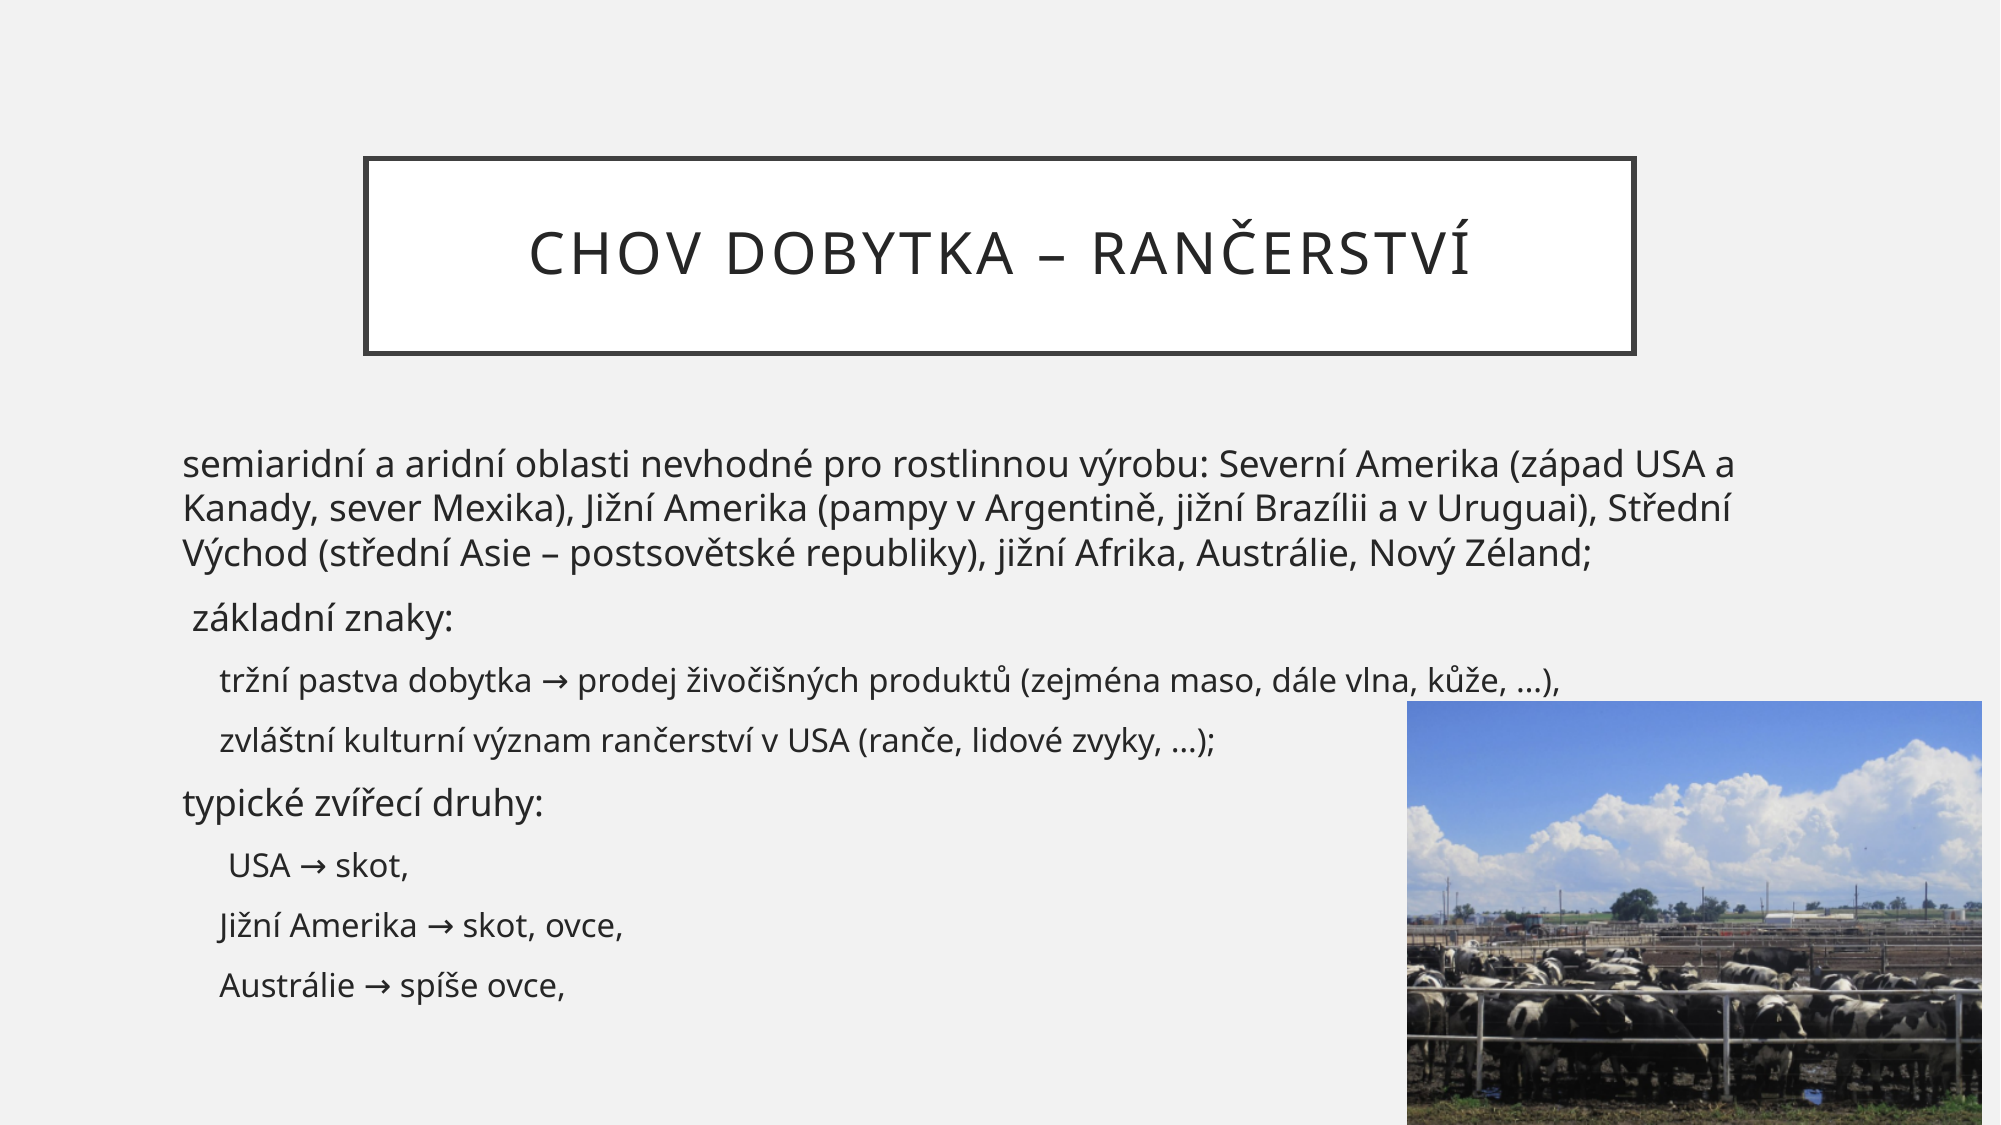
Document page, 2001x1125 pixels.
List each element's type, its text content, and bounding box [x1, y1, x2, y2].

list semiaridní a aridní oblasti nevhodné pro rostlinnou výrobu: Severní Amerika (západ USA a Kanady, sever Mexika), Jižní Amerika (pampy v Argentině, jižní Brazílii a v Uruguai), Střední Východ (střední Asie – postsovětské republiky), jižní Afrika, Austrálie, Nový Zéland; základní znaky: tržní pastva dobytka → prodej živočišných produktů (zejména maso, dále vlna, kůže, …), zvláštní kulturní význam rančerství v USA (ranče, lidové zvyky, …); typické zvířecí druhy: USA → skot, Jižní Amerika → skot, ovce, Austrálie → spíše ovce, [167, 432, 1855, 1016]
picture [1407, 701, 1982, 1125]
title Chov dobytka – rančerství [363, 156, 1637, 356]
